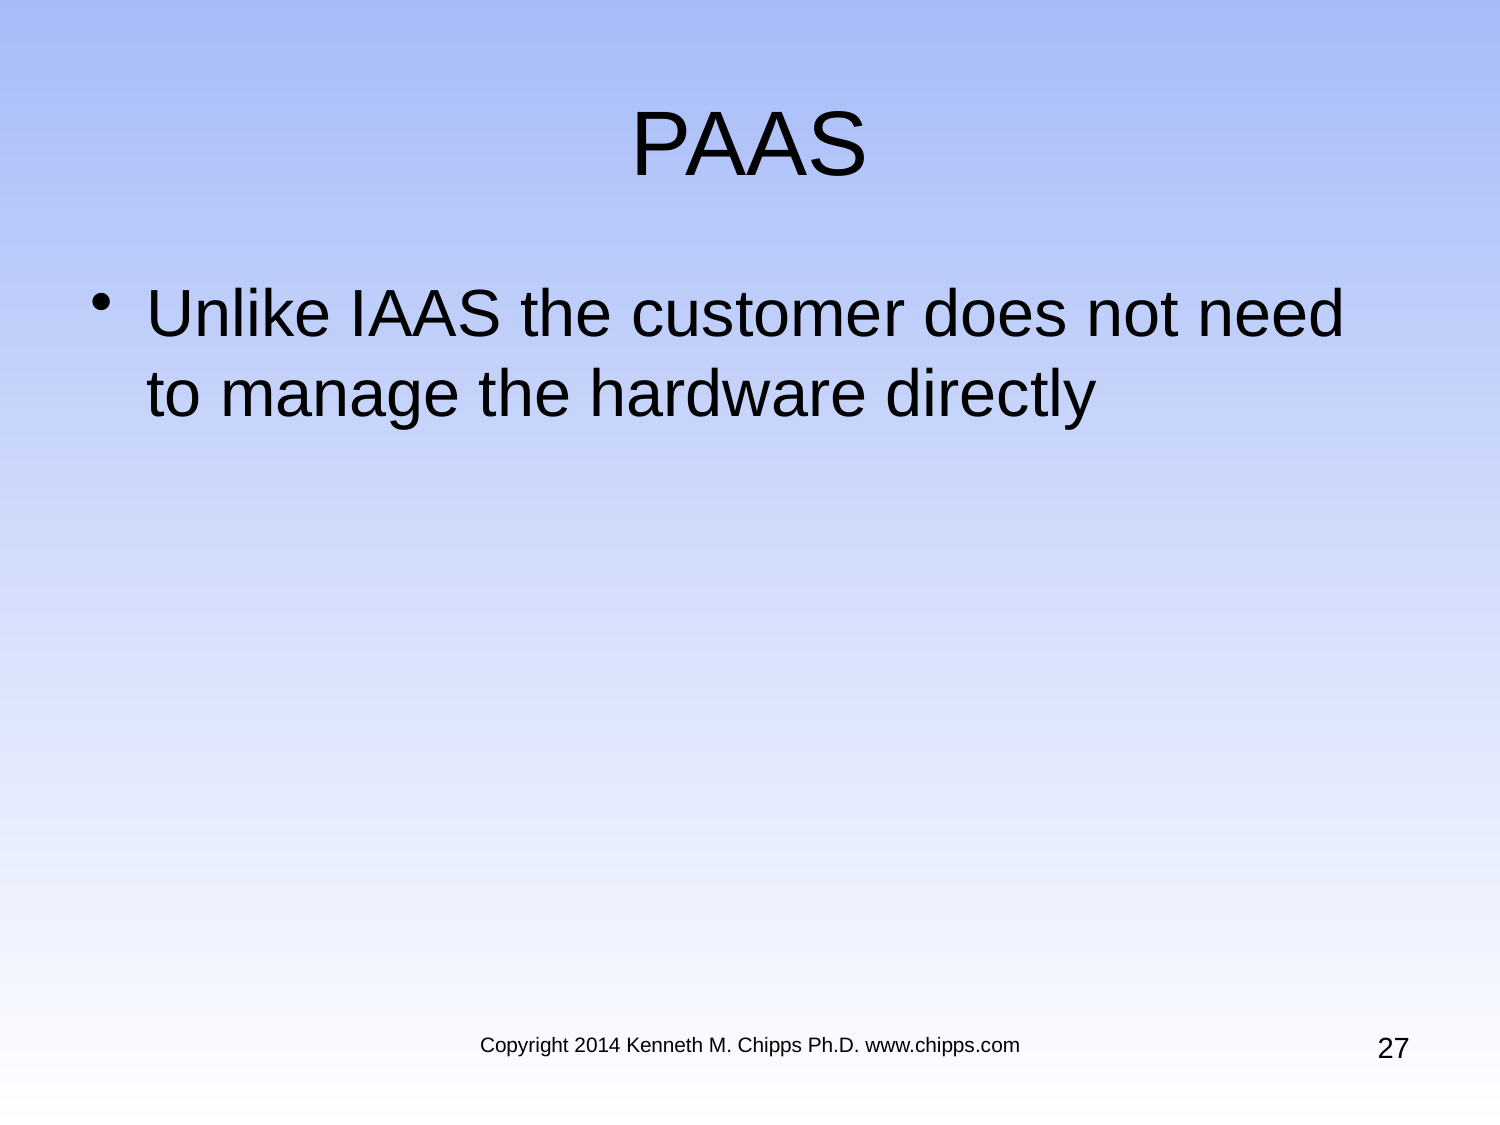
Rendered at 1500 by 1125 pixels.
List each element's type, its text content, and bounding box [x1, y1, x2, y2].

title PAAS [74, 44, 1426, 233]
list Unlike IAAS the customer does not need to manage the hardware directly [74, 262, 1426, 1006]
slide_number 27 [1074, 1021, 1426, 1101]
footer Copyright 2014 Kenneth M. Chipps Ph.D. www.chipps.com [449, 1024, 1051, 1103]
